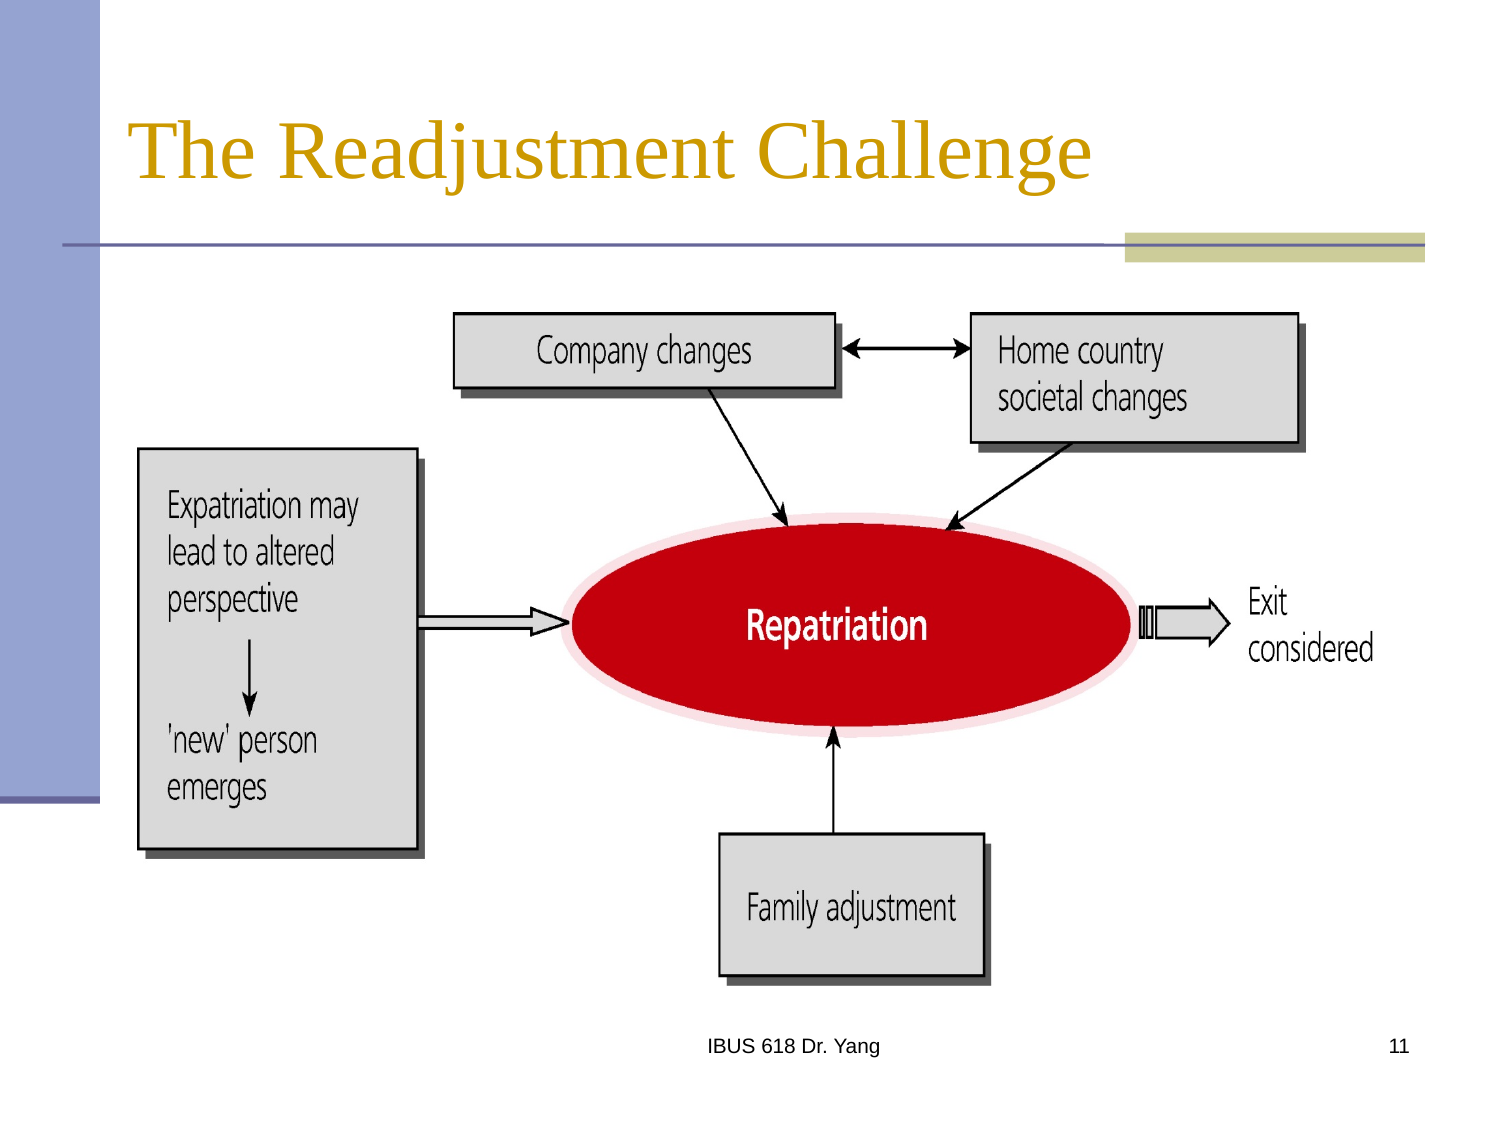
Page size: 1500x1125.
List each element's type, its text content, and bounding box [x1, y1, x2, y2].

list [137, 312, 1376, 988]
slide_number 11 [1112, 1024, 1426, 1101]
footer IBUS 618 Dr. Yang [549, 1024, 1038, 1101]
text_box The Readjustment Challenge [112, 87, 1438, 203]
